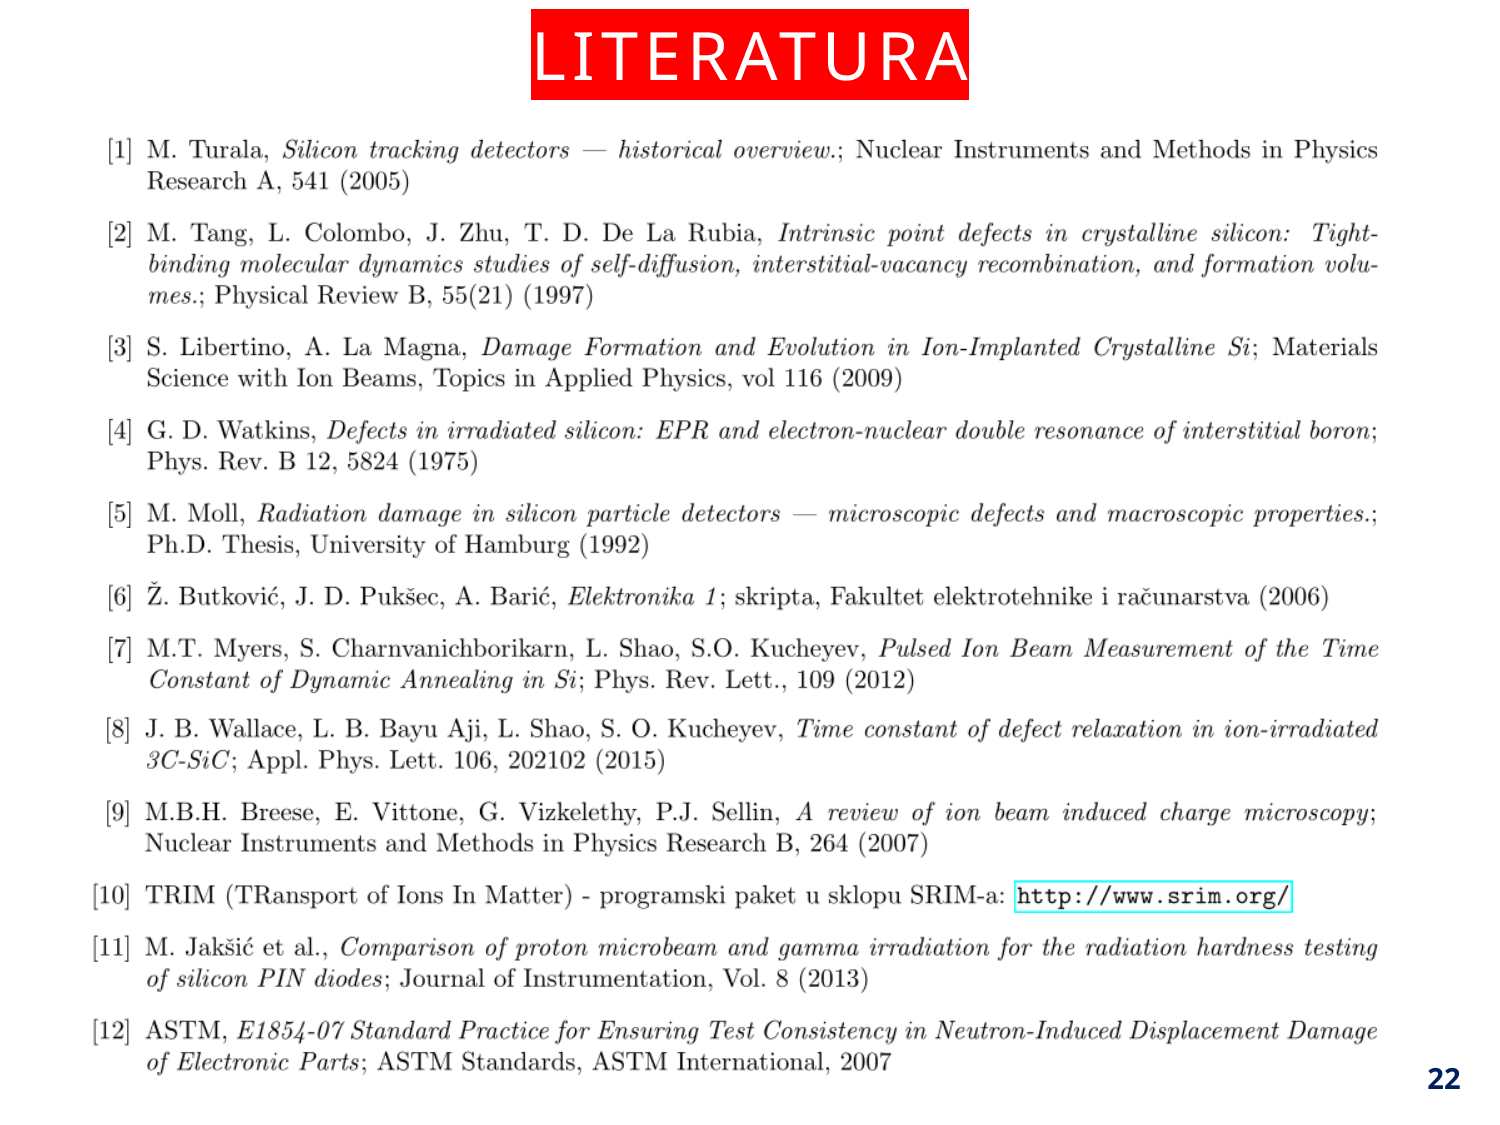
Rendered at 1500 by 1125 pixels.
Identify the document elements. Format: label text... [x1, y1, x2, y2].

picture [81, 130, 1397, 1081]
slide_number 22 [1138, 1050, 1476, 1111]
title LITERATURA [103, 0, 1397, 119]
